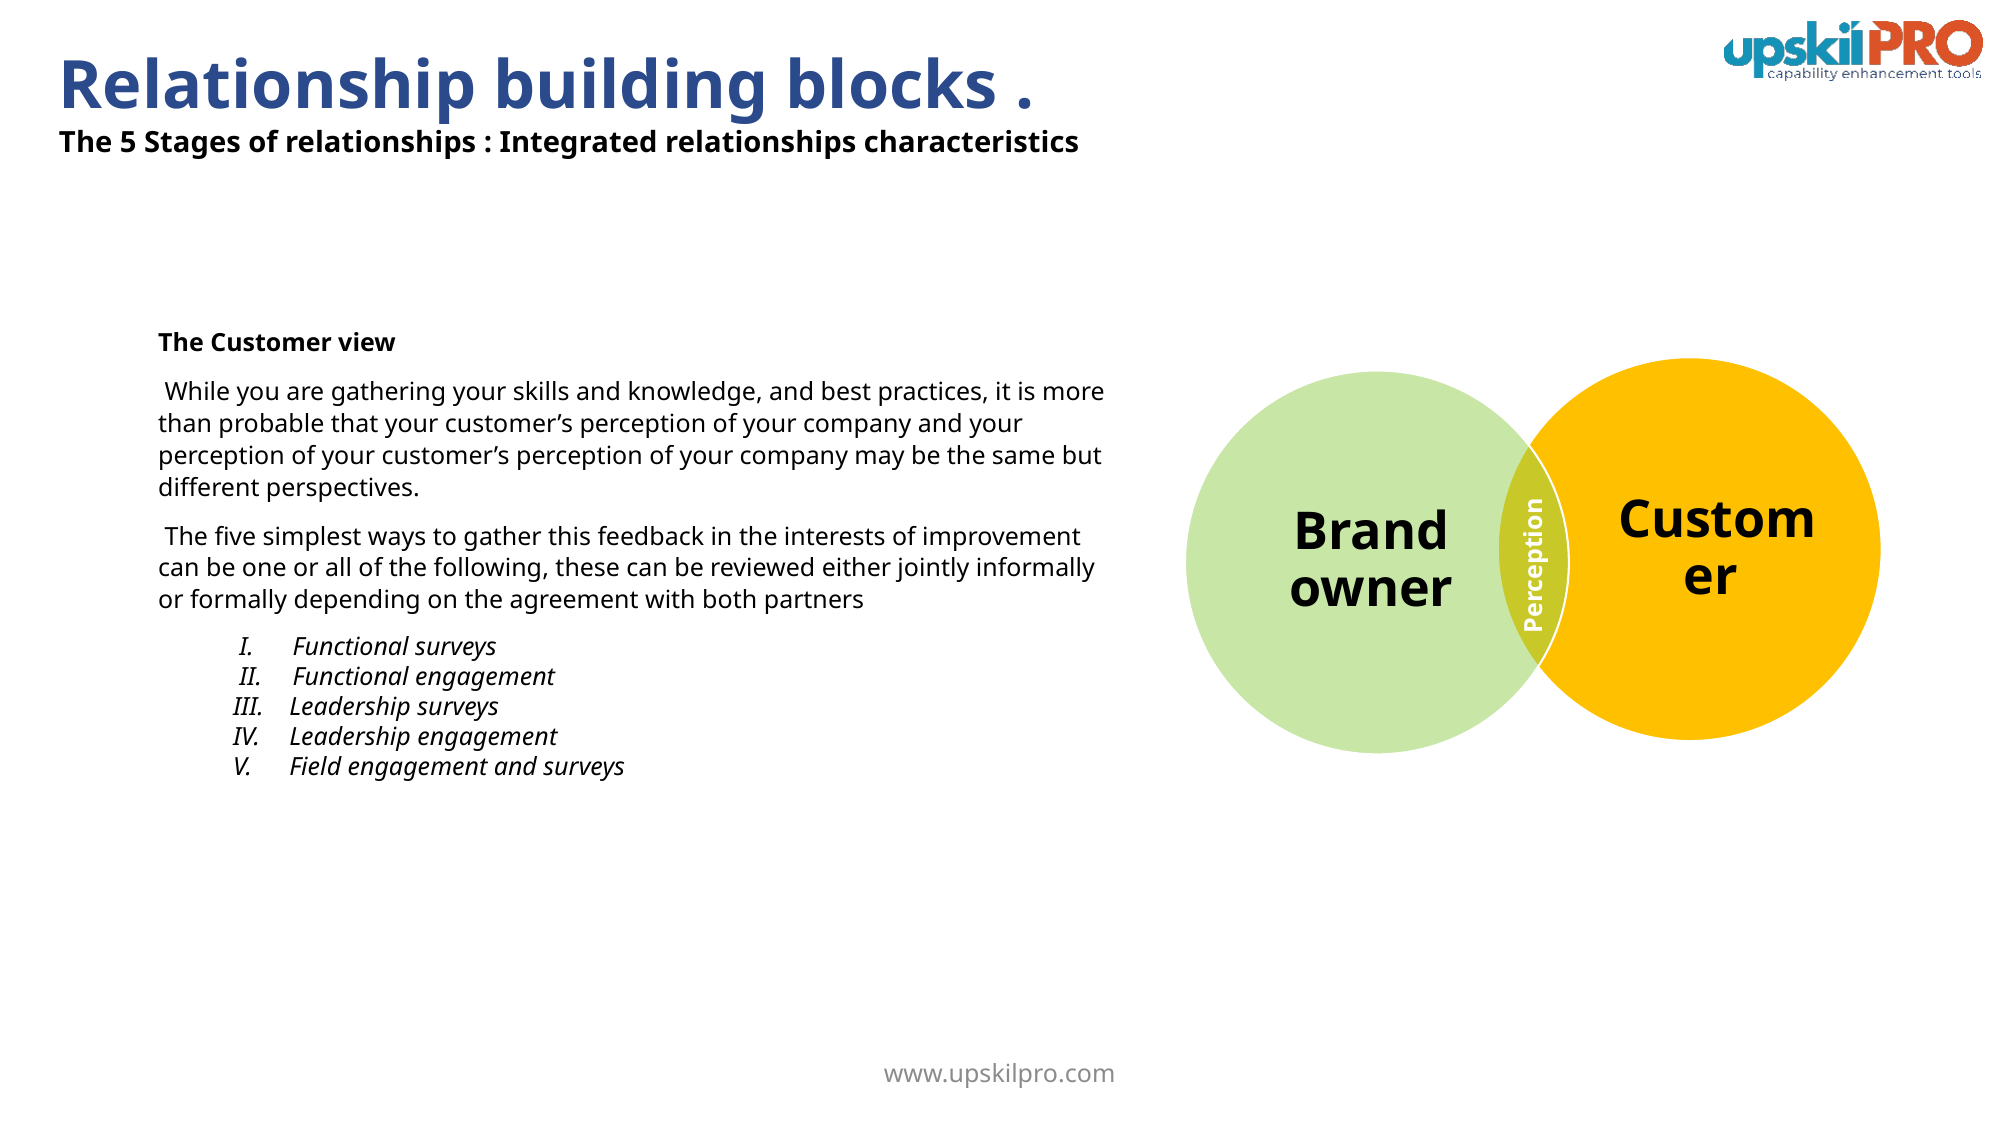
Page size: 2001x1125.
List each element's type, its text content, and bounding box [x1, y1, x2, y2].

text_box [1497, 357, 1882, 742]
text_box Relationship building blocks . The 5 Stages of relationships : Integrated relationships characteristics [44, 34, 1097, 167]
footer www.upskilpro.com [662, 1042, 1338, 1103]
text_box The Customer view While you are gathering your skills and knowledge, and best practices, it is more than probable that your customer’s perception of your company and your perception of your customer’s perception of your company may be the same but different perspectives. The five simplest ways to gather this feedback in the interests of improvement can be one or all of the following, these can be reviewed either jointly informally or formally depending on the agreement with both partners Functional surveys Functional engagement Leadership surveys Leadership engagement Field engagement and surveys [143, 317, 1144, 820]
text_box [1184, 370, 1569, 755]
picture [1724, 20, 1983, 81]
